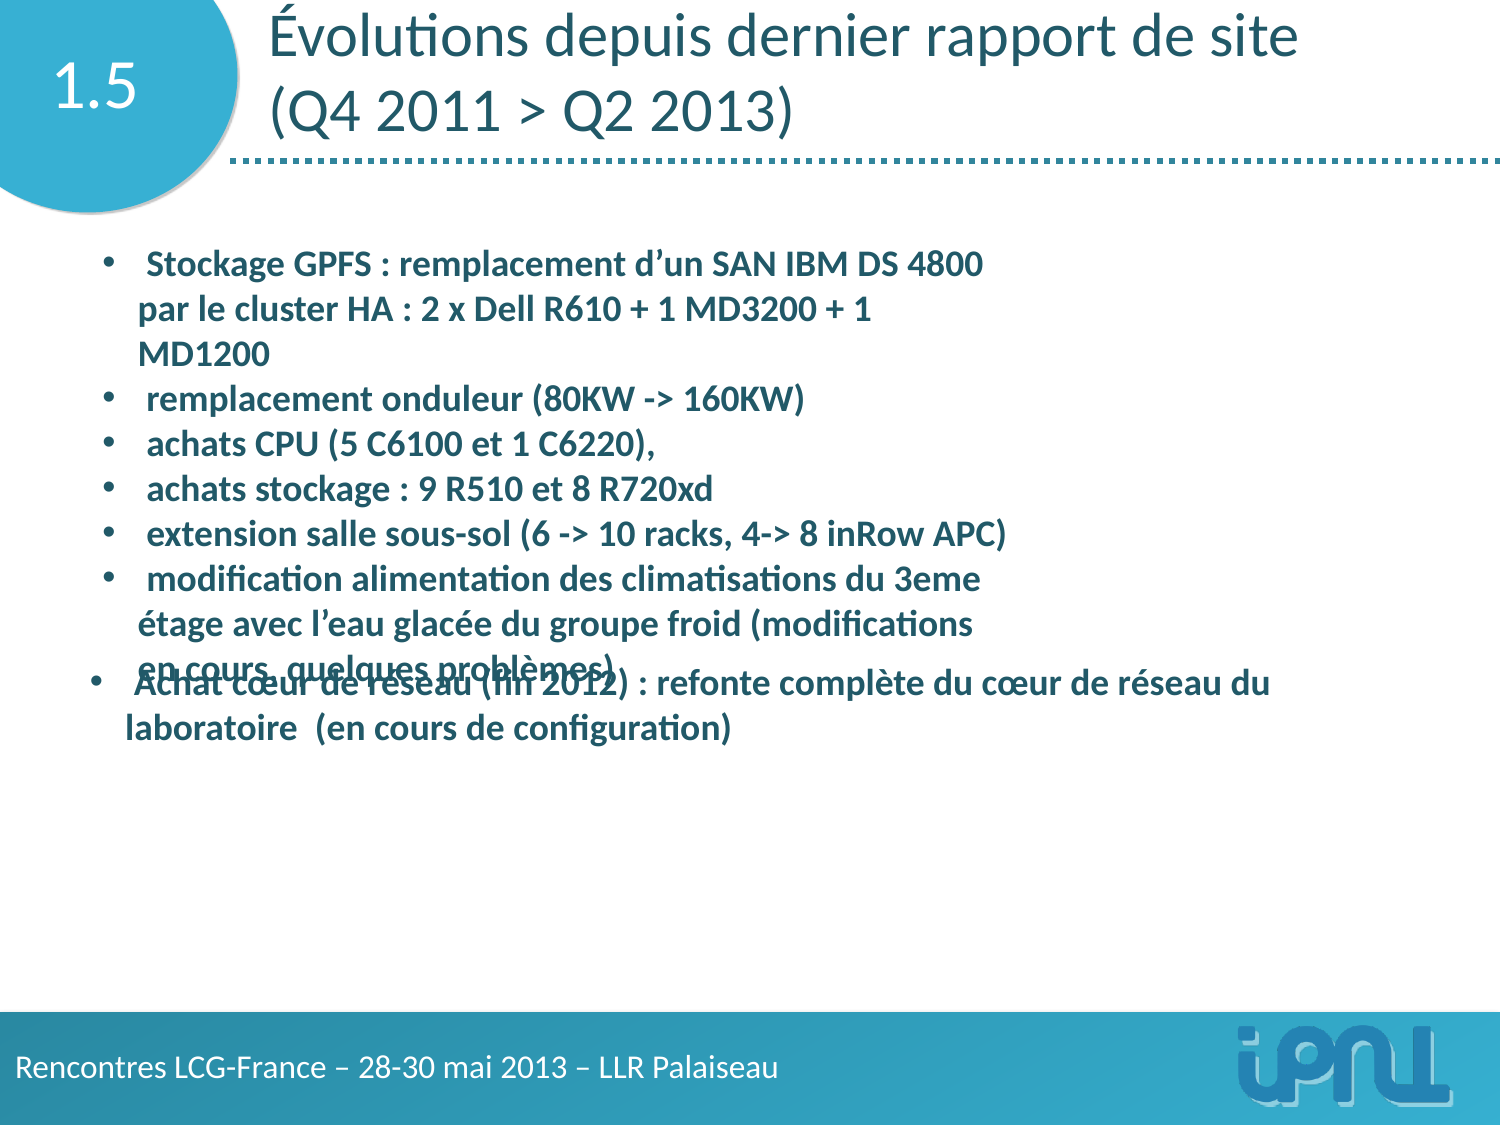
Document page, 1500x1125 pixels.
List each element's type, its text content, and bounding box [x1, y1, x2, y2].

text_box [0, 0, 1500, 213]
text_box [0, 1012, 1500, 1125]
text_box Stockage GPFS : remplacement d’un SAN IBM DS 4800 par le cluster HA : 2 x Dell R610 + 1 MD3200 + 1 MD1200 remplacement onduleur (80KW -> 160KW) achats CPU (5 C6100 et 1 C6220), achats stockage : 9 R510 et 8 R720xd extension salle sous-sol (6 -> 10 racks, 4-> 8 inRow APC) modification alimentation des climatisations du 3eme étage avec l’eau glacée du groupe froid (modifications en cours, quelques problèmes) [87, 231, 1025, 650]
text_box Achat cœur de réseau (fin 2012) : refonte complète du cœur de réseau du laboratoire (en cours de configuration) [75, 650, 1450, 756]
